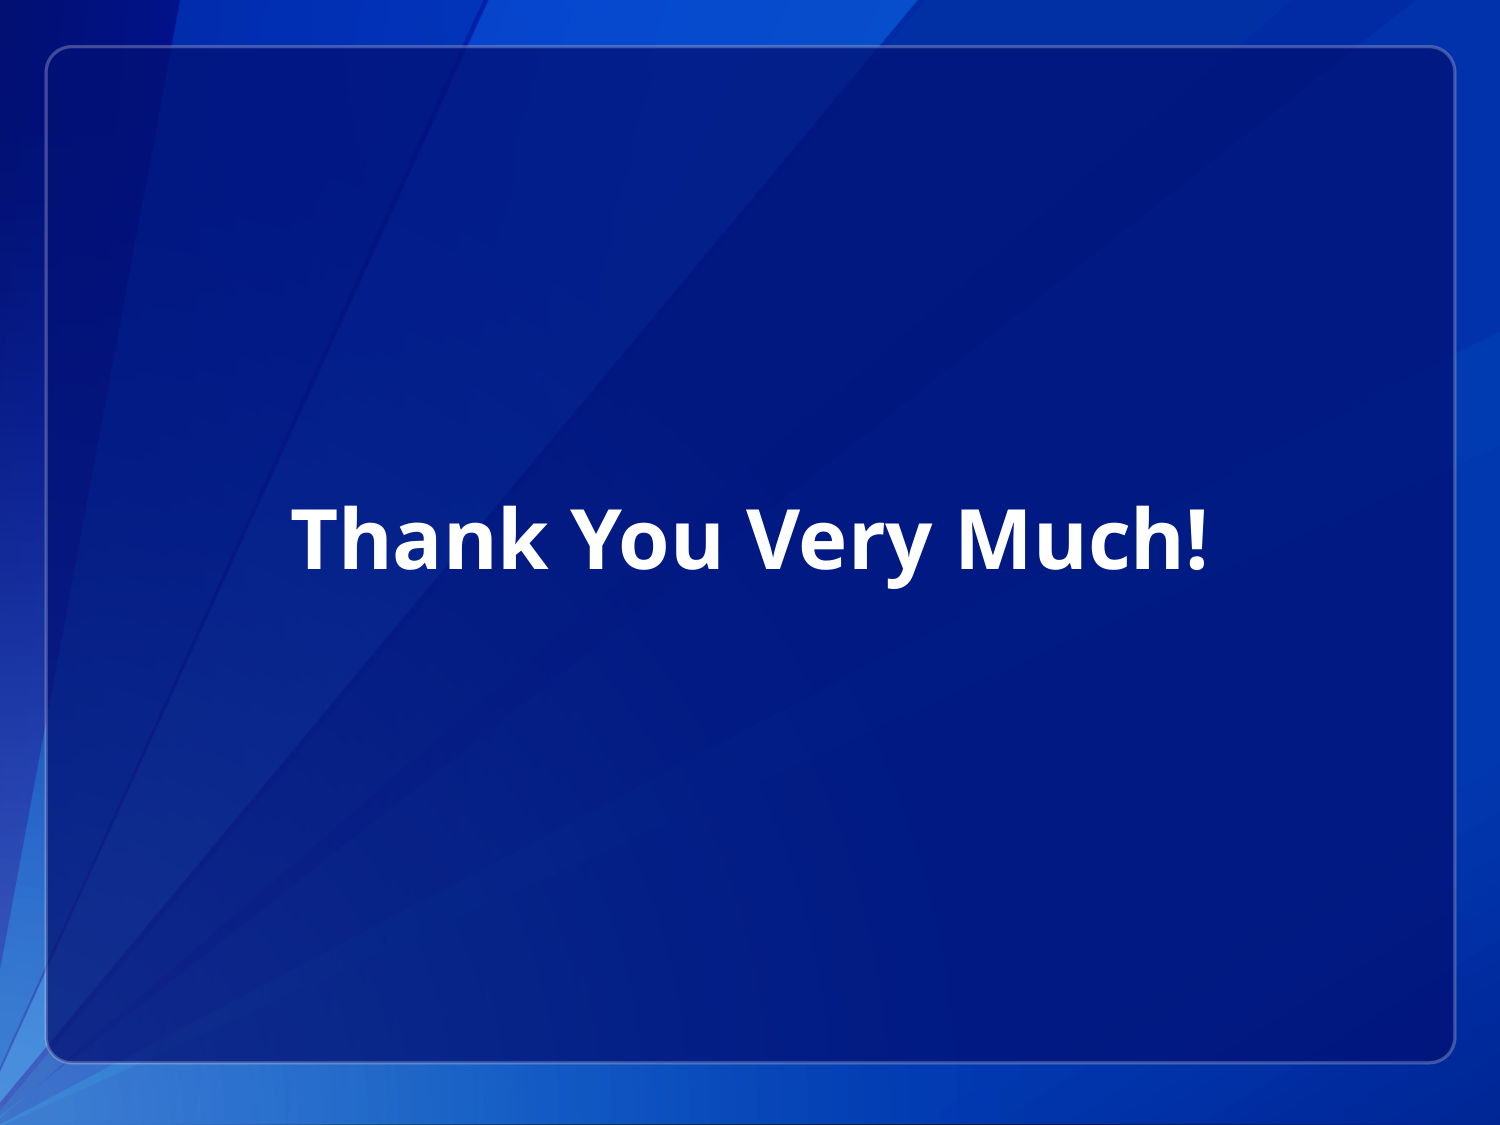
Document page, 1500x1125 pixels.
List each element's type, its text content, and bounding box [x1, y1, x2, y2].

list Thank You Very Much! [75, 262, 1425, 950]
picture [0, 0, 1500, 1125]
